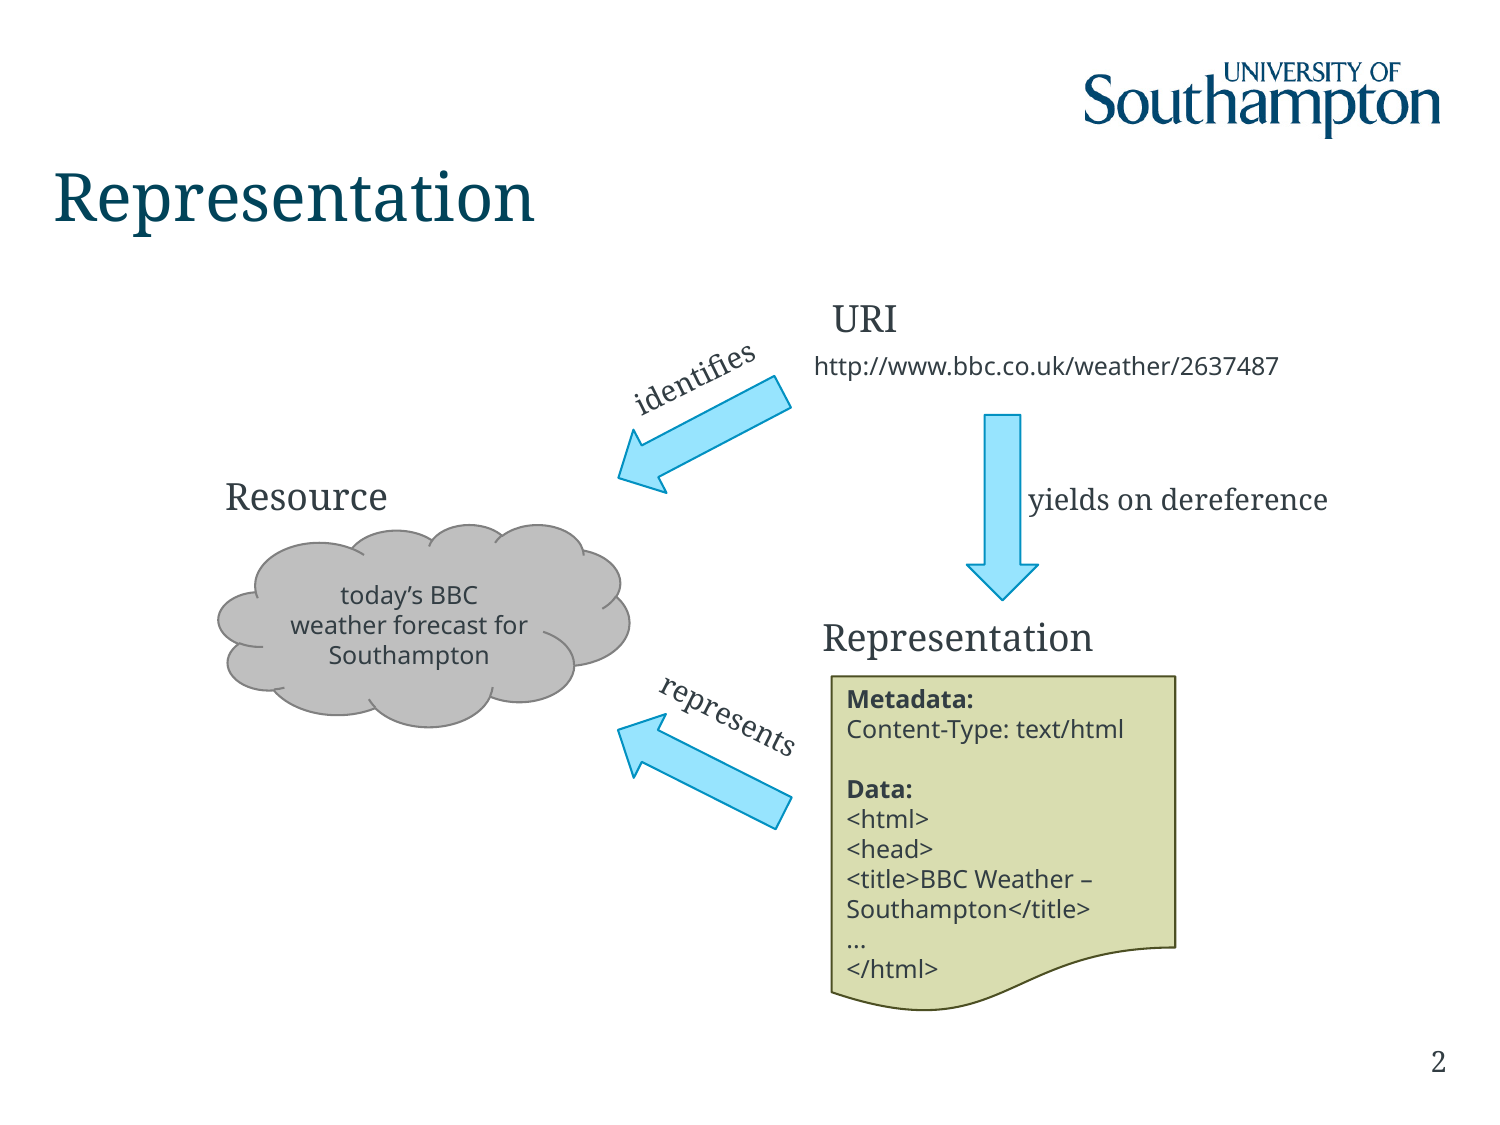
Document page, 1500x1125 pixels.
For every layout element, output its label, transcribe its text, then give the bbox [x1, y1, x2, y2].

text_box yields on dereference [1013, 473, 1344, 524]
text_box URI [817, 287, 913, 348]
picture [1085, 62, 1440, 139]
text_box [618, 375, 791, 493]
title Representation [52, 147, 1448, 255]
text_box today’s BBC weather forecast for Southampton [218, 525, 630, 728]
text_box http://www.bbc.co.uk/weather/2637487 [798, 343, 1295, 388]
text_box [617, 714, 792, 830]
text_box [966, 414, 1039, 601]
text_box represents [638, 652, 820, 777]
text_box Resource [210, 465, 403, 525]
text_box identifies [611, 319, 777, 435]
text_box Representation [807, 606, 1109, 667]
slide_number 2 [1159, 1035, 1448, 1088]
text_box Metadata: Content-Type: text/html Data: <html> <head> <title>BBC Weather – Southampton</title> ... </html> [831, 676, 1176, 1011]
